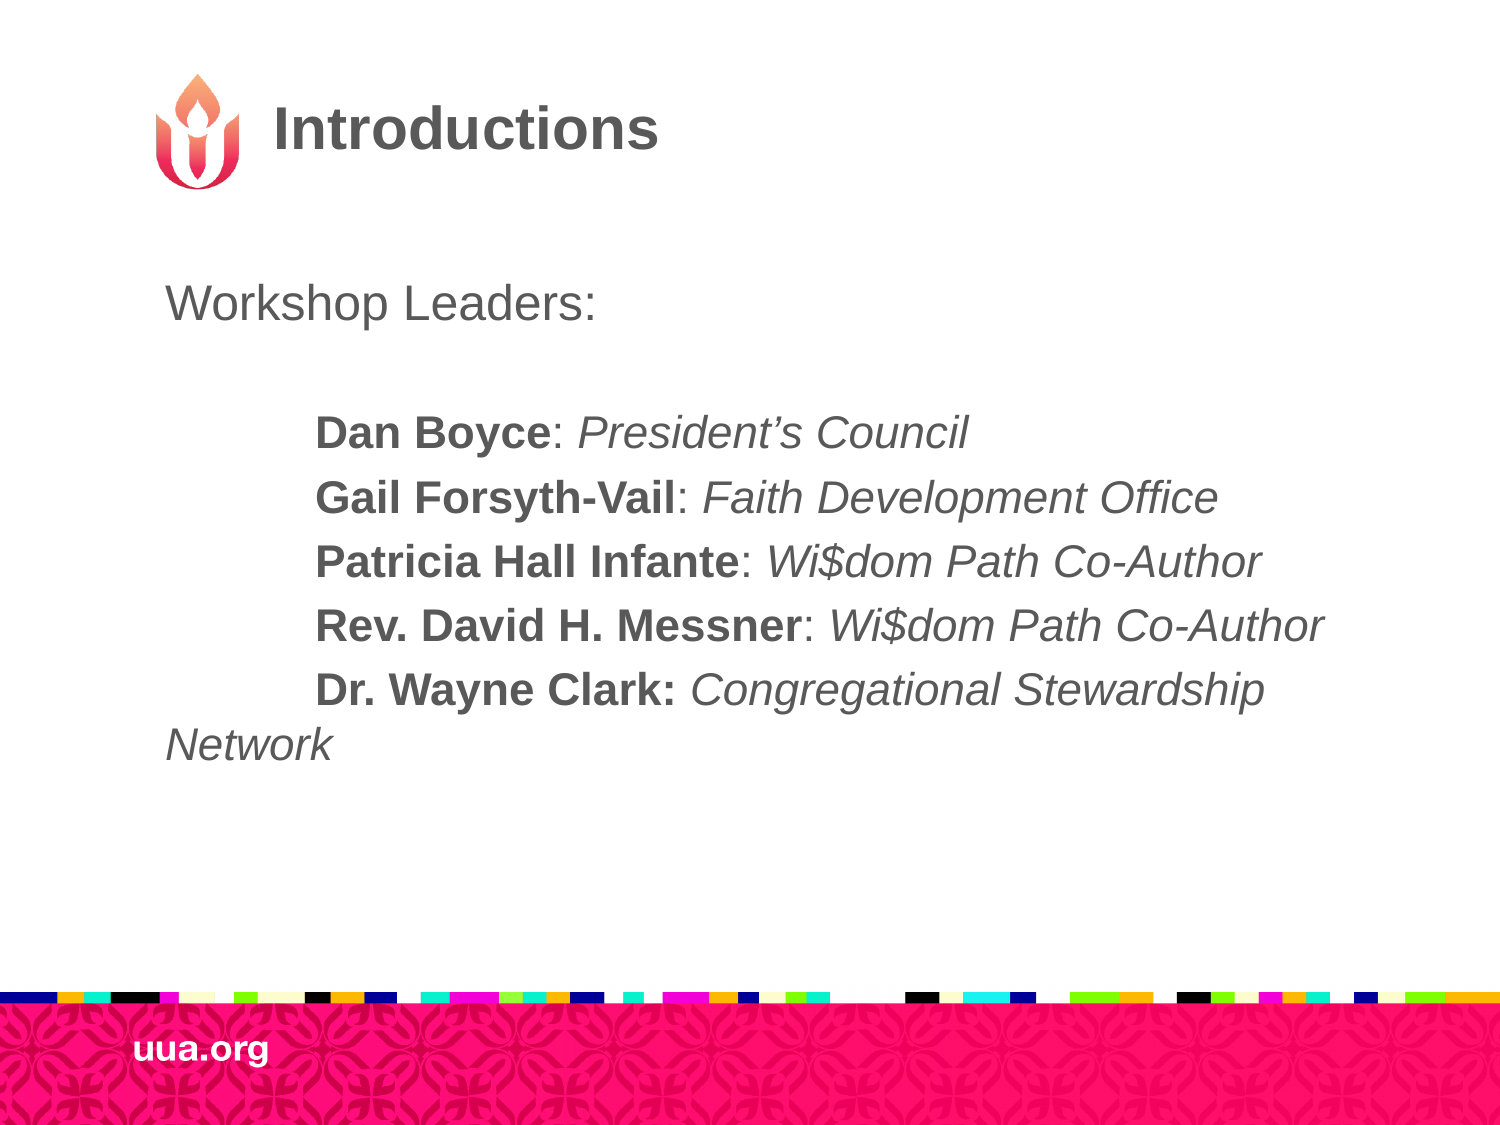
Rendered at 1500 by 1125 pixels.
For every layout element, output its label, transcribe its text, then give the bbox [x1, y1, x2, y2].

title Introductions [258, 62, 1225, 188]
picture [0, 984, 1500, 1125]
list Workshop Leaders: Dan Boyce: President’s Council Gail Forsyth-Vail: Faith Development Office Patricia Hall Infante: Wi$dom Path Co-Author Rev. David H. Messner: Wi$dom Path Co-Author Dr. Wayne Clark: Congregational Stewardship Network [150, 262, 1425, 949]
picture [148, 65, 247, 201]
